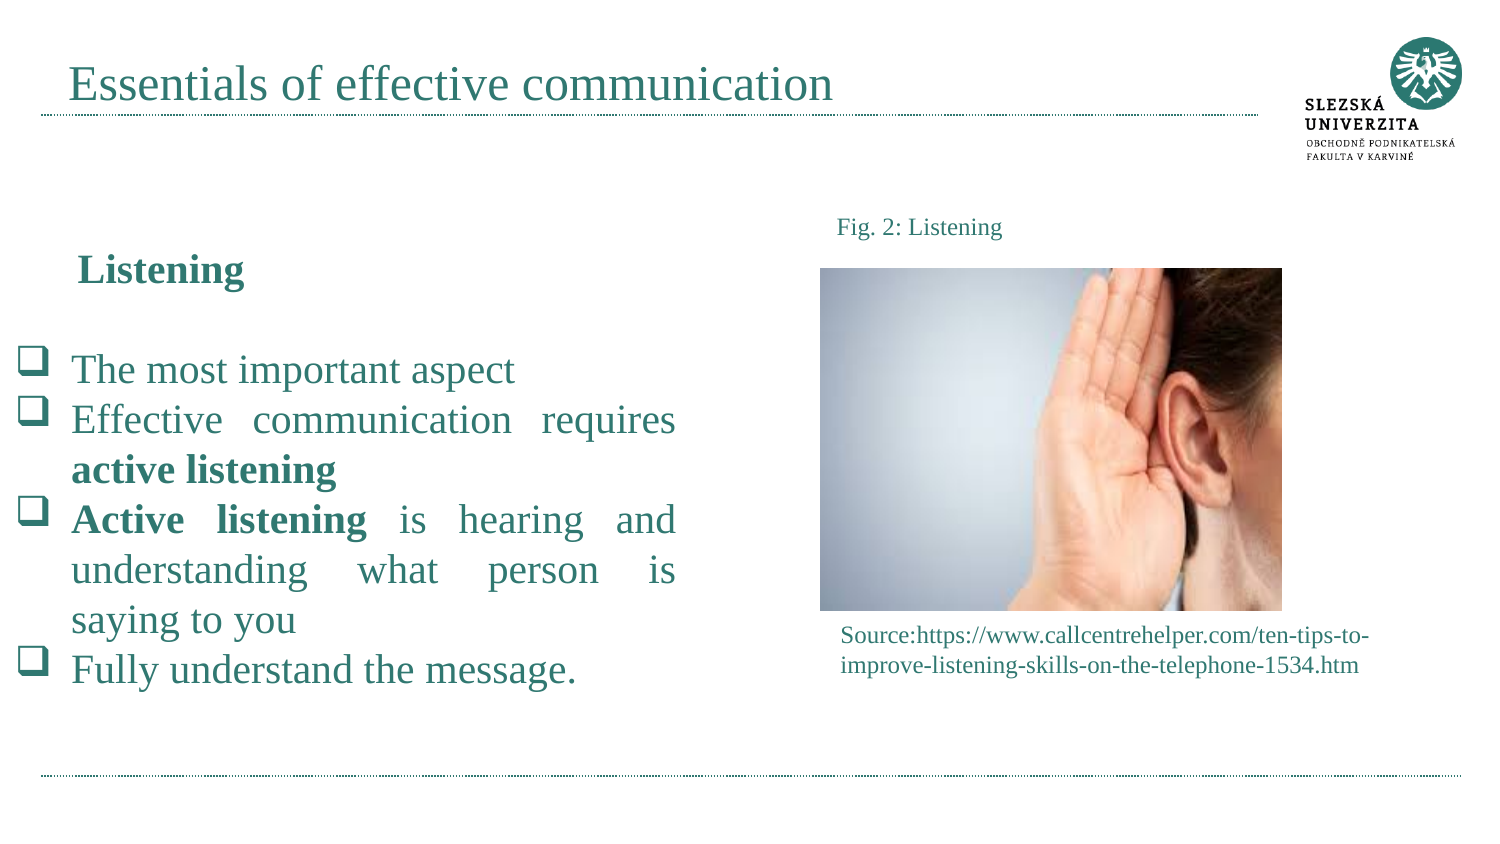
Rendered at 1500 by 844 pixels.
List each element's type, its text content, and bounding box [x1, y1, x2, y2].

text_box Source:https://www.callcentrehelper.com/ten-tips-to-improve-listening-skills-on-the-telephone-1534.htm [825, 610, 1424, 686]
picture [820, 268, 1282, 612]
text_box Fig. 2: Listening [821, 203, 1018, 248]
picture [1305, 37, 1462, 160]
text_box Listening The most important aspect Effective communication requires active listening Active listening is hearing and understanding what person is saying to you Fully understand the message. [0, 234, 692, 700]
title Essentials of effective communication [53, 43, 1318, 127]
